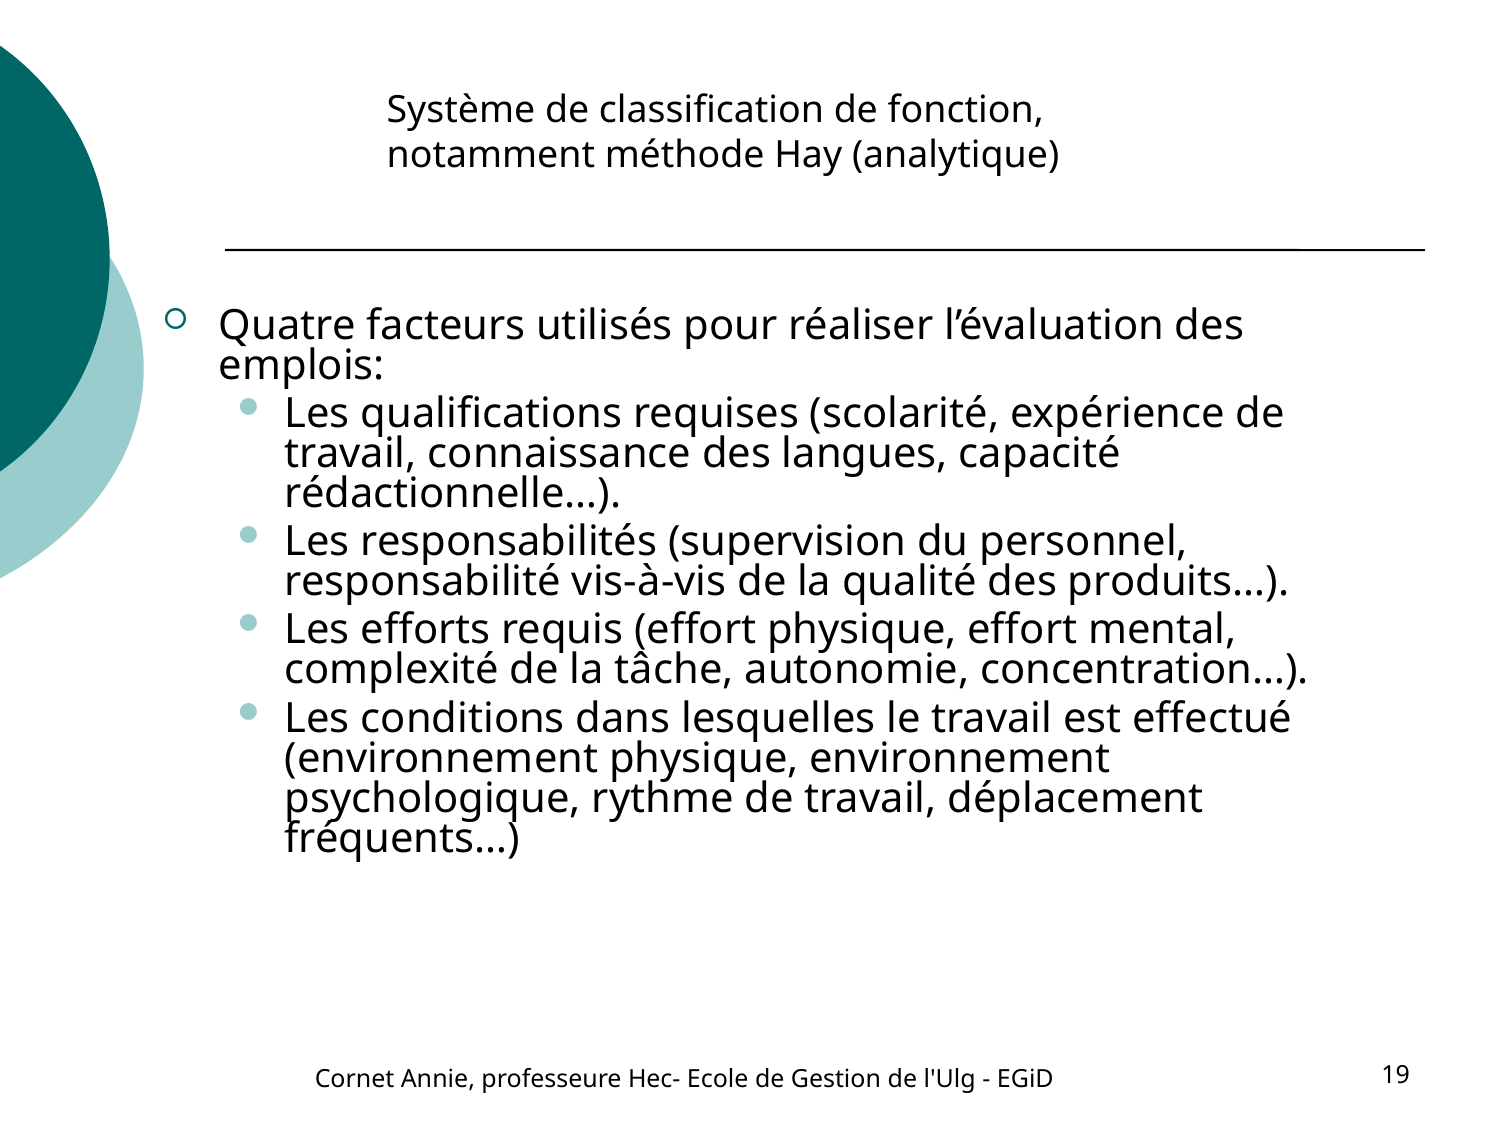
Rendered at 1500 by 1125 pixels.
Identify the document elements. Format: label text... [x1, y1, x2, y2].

list Quatre facteurs utilisés pour réaliser l’évaluation des emplois: Les qualifications requises (scolarité, expérience de travail, connaissance des langues, capacité rédactionnelle…). Les responsabilités (supervision du personnel, responsabilité vis-à-vis de la qualité des produits…). Les efforts requis (effort physique, effort mental, complexité de la tâche, autonomie, concentration…). Les conditions dans lesquelles le travail est effectué (environnement physique, environnement psychologique, rythme de travail, déplacement fréquents…) [147, 299, 1425, 975]
footer Cornet Annie, professeure Hec- Ecole de Gestion de l'Ulg - EGiD [88, 1025, 1282, 1100]
slide_number 19 [1352, 1025, 1425, 1100]
text_box Système de classification de fonction, notamment méthode Hay (analytique) [371, 78, 1247, 183]
